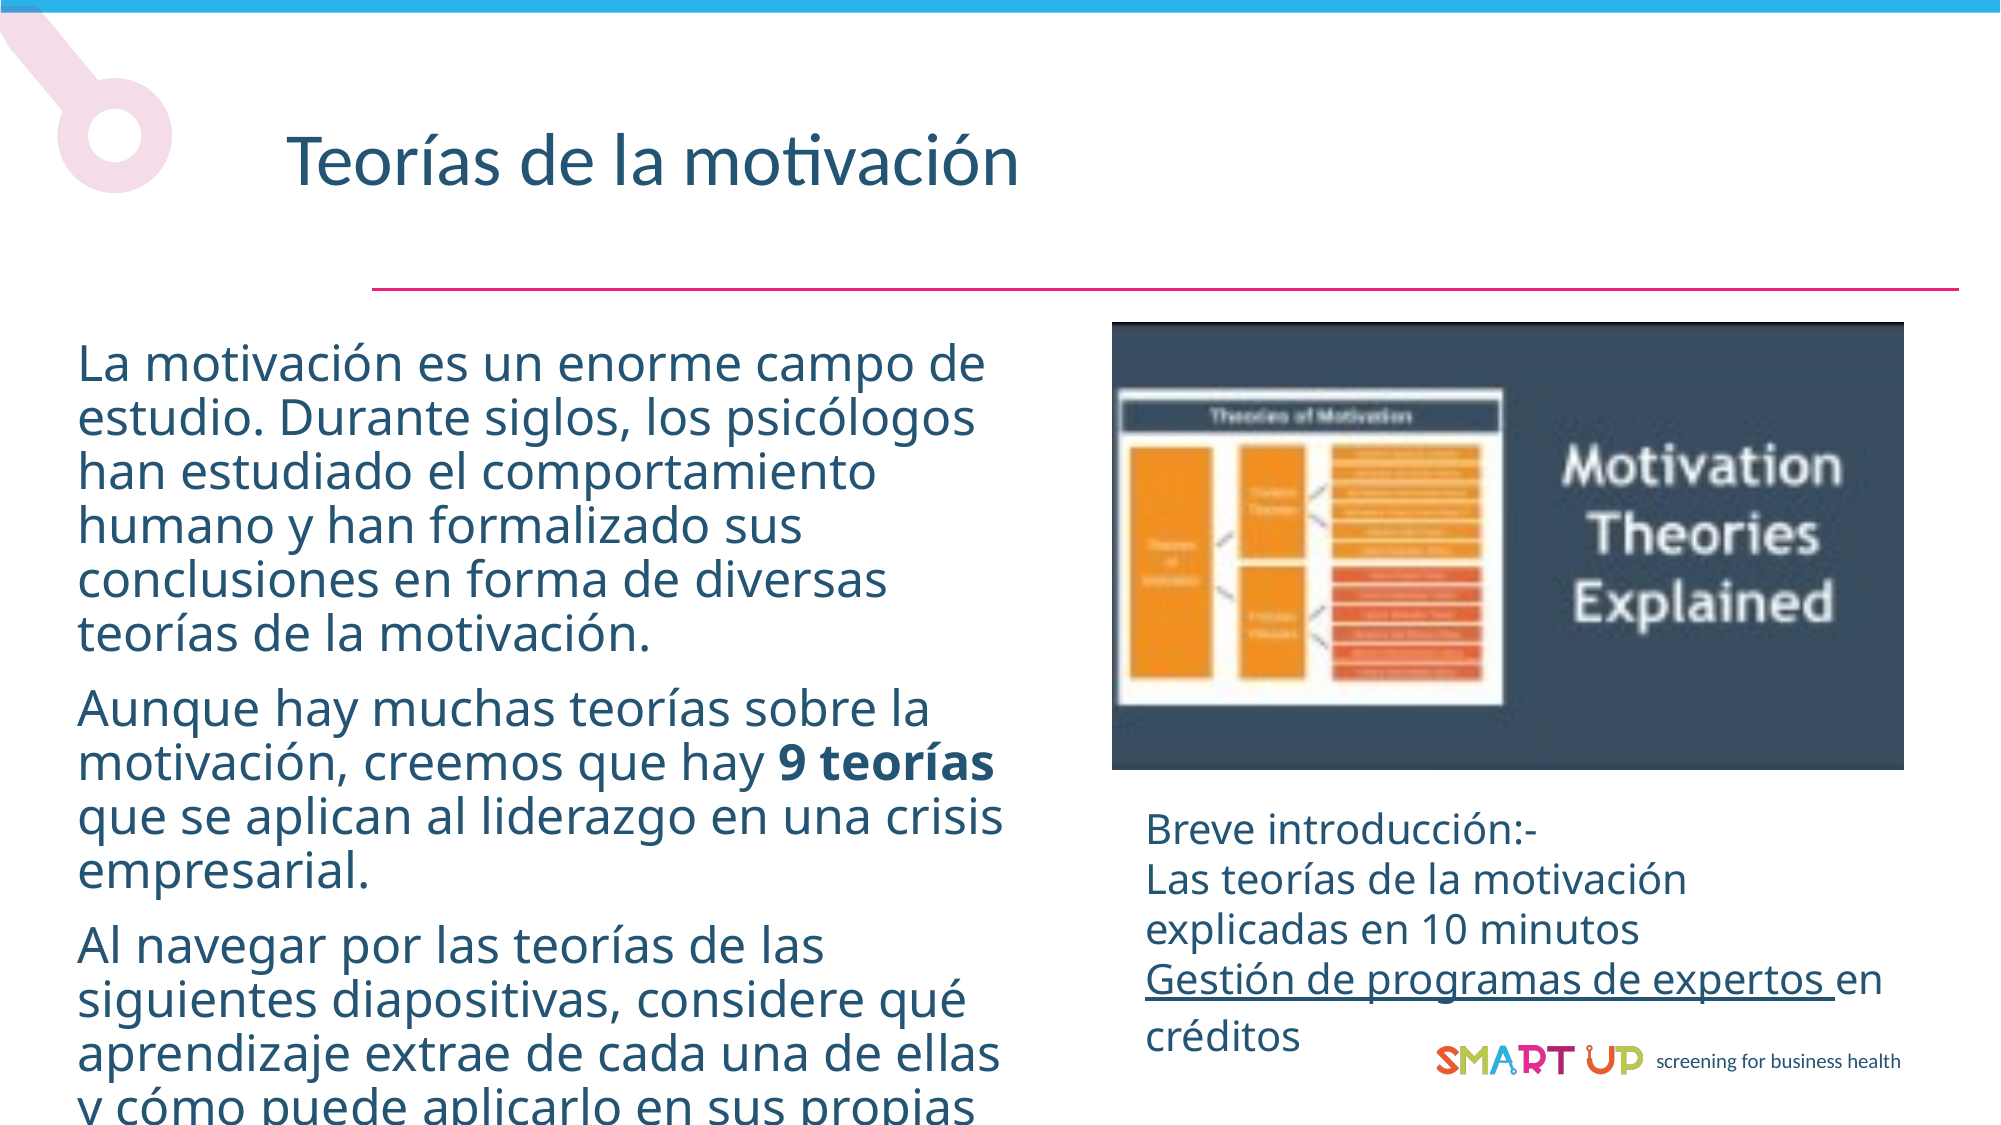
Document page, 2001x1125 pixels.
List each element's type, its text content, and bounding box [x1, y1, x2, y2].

list La motivación es un enorme campo de estudio. Durante siglos, los psicólogos han estudiado el comportamiento humano y han formalizado sus conclusiones en forma de diversas teorías de la motivación. Aunque hay muchas teorías sobre la motivación, creemos que hay 9 teorías que se aplican al liderazgo en una crisis empresarial. Al navegar por las teorías de las siguientes diapositivas, considere qué aprendizaje extrae de cada una de ellas y cómo puede aplicarlo en sus propias circunstancias. [62, 330, 1040, 983]
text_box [1111, 322, 1905, 771]
text_box Breve introducción:- Las teorías de la motivación explicadas en 10 minutos Gestión de programas de expertos en créditos [1130, 795, 1905, 1067]
picture [0, 6, 224, 218]
list Teorías de la motivación [271, 112, 1725, 228]
picture [1436, 1067, 1643, 1078]
